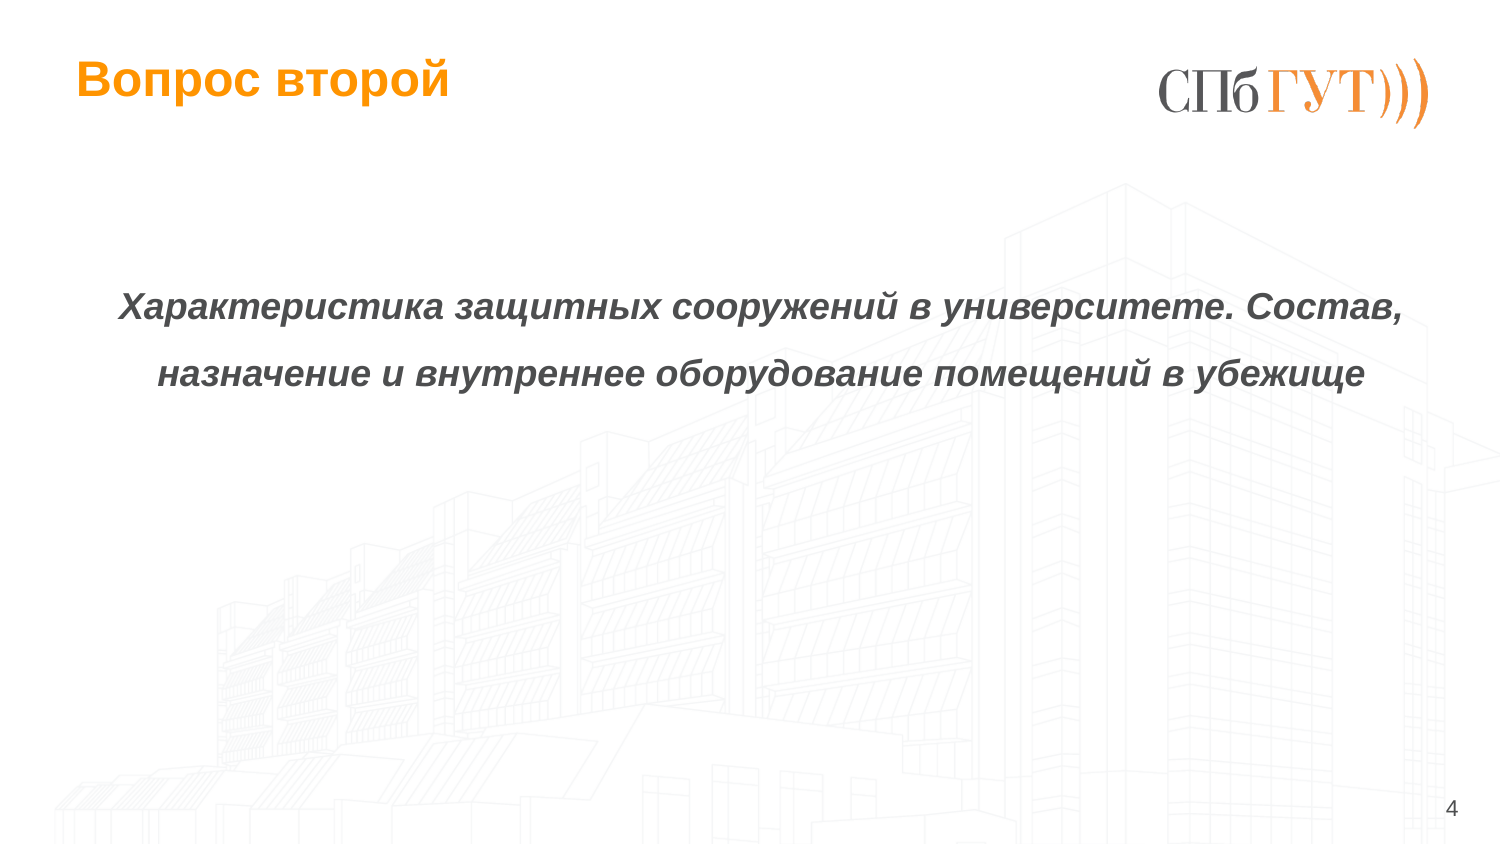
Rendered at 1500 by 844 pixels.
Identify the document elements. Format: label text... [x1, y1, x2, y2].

title Вопрос второй [72, 55, 1099, 128]
picture [54, 183, 1500, 844]
slide_number 4 [1427, 790, 1462, 814]
list Характеристика защитных сооружений в университете. Состав, назначение и внутреннее оборудование помещений в убежище [72, 256, 1428, 791]
picture [1159, 58, 1428, 129]
